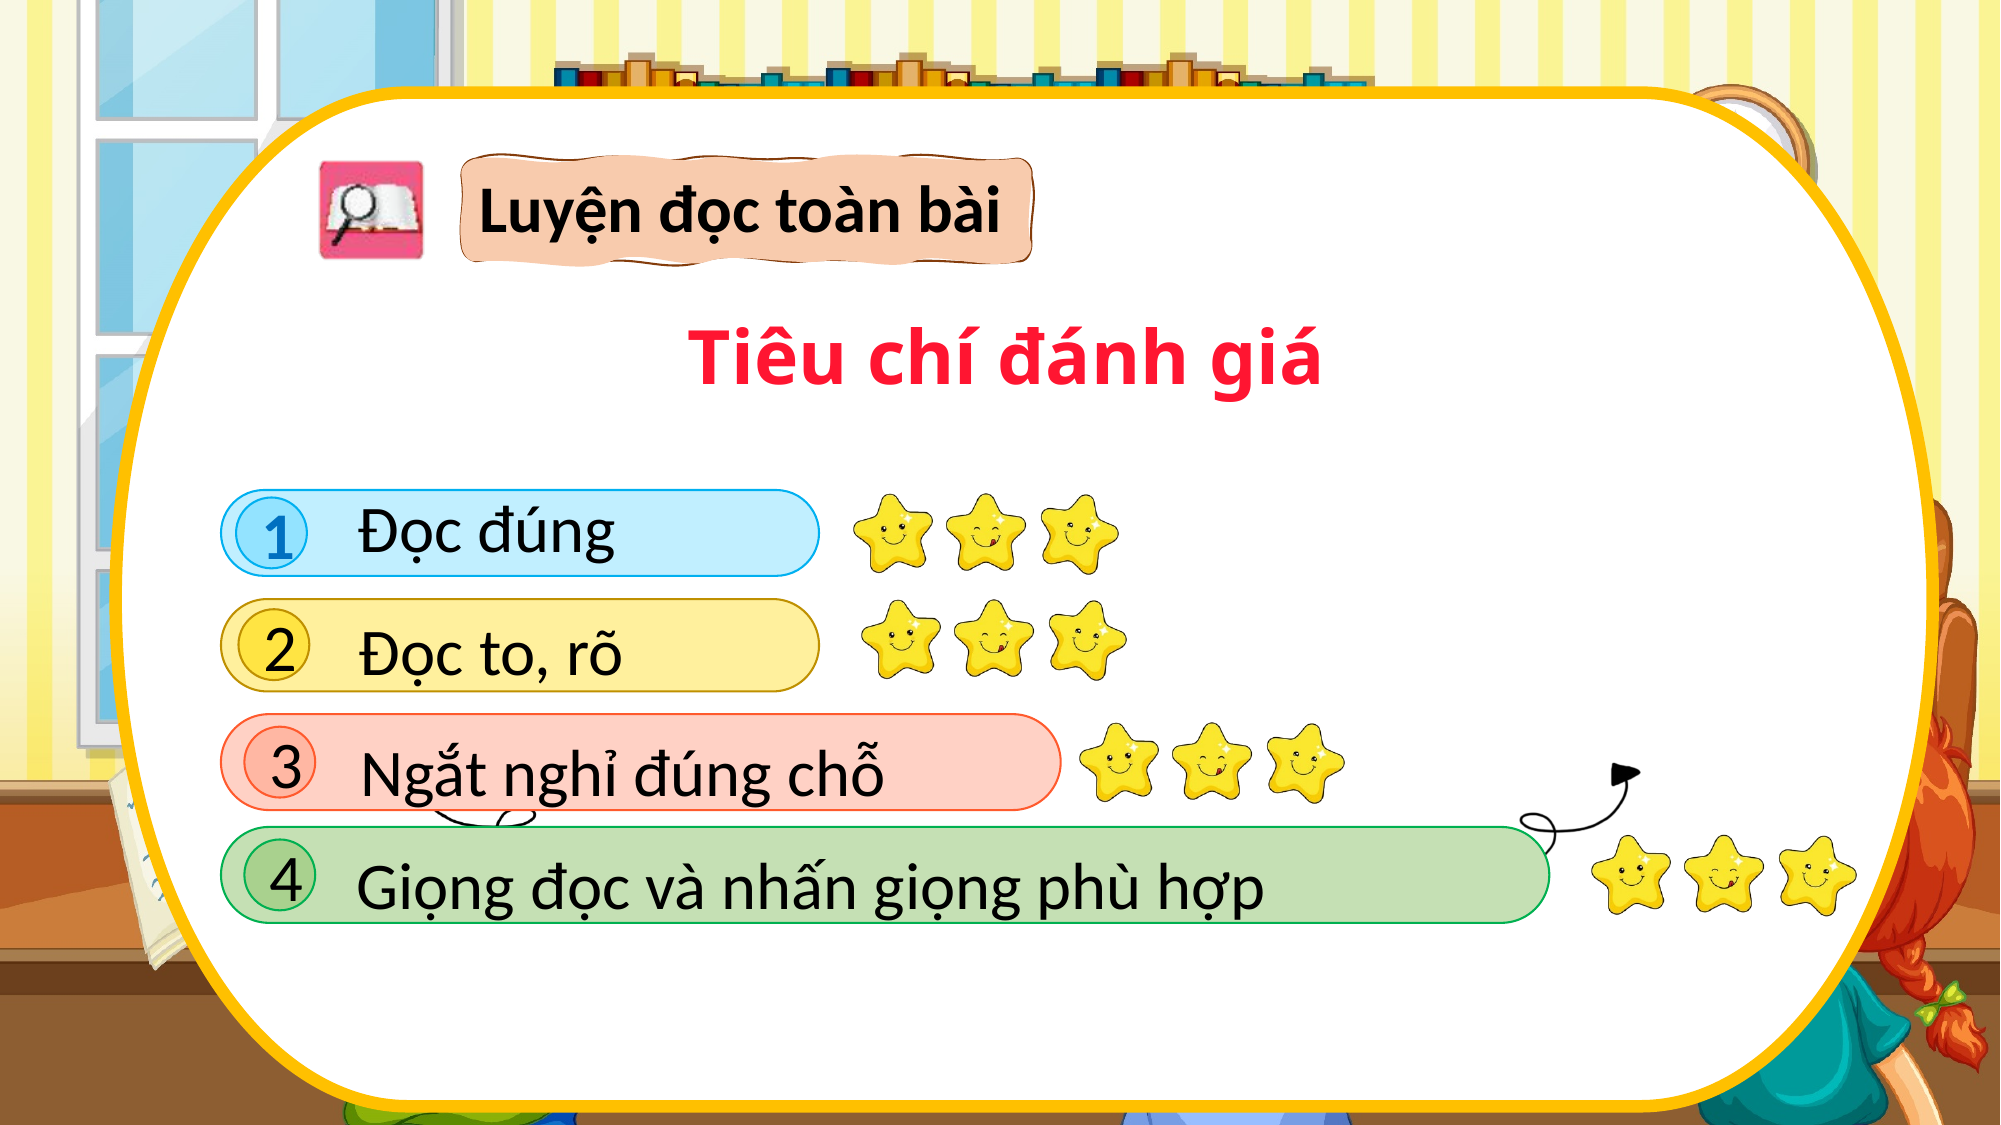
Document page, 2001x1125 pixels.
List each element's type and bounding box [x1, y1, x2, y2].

text_box [220, 825, 1550, 932]
text_box [220, 712, 1061, 819]
picture [0, 0, 2000, 1125]
text_box [220, 591, 820, 698]
text_box [450, 158, 1032, 262]
